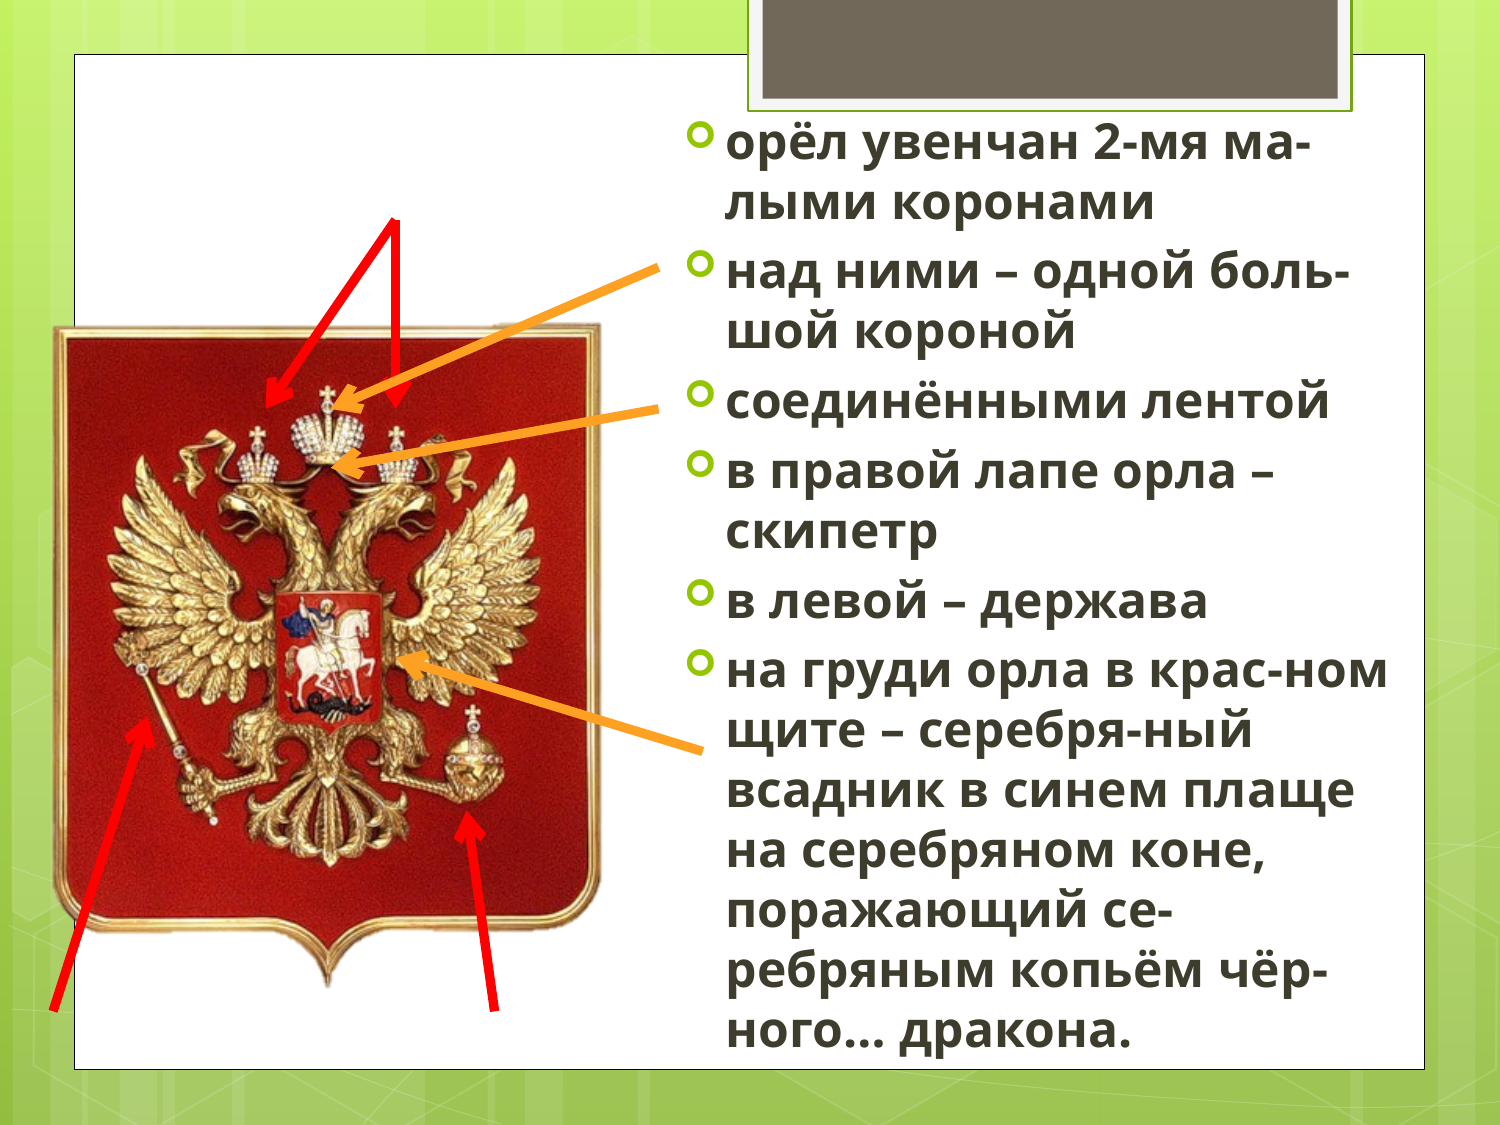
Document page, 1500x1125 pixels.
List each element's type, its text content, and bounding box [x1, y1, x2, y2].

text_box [265, 219, 395, 410]
picture [0, 266, 659, 1049]
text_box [466, 810, 495, 1012]
list орёл увенчан 2-мя ма-лыми коронами над ними – одной боль-шой короной соединёнными лентой в правой лапе орла – скипетр в левой – держава на груди орла в крас-ном щите – серебря-ный всадник в синем плаще на серебряном коне, поражающий се-ребряным копьём чёр-ного… дракона. [658, 101, 1420, 1073]
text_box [330, 408, 659, 469]
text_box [52, 715, 148, 1012]
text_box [330, 266, 659, 408]
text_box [395, 657, 703, 752]
